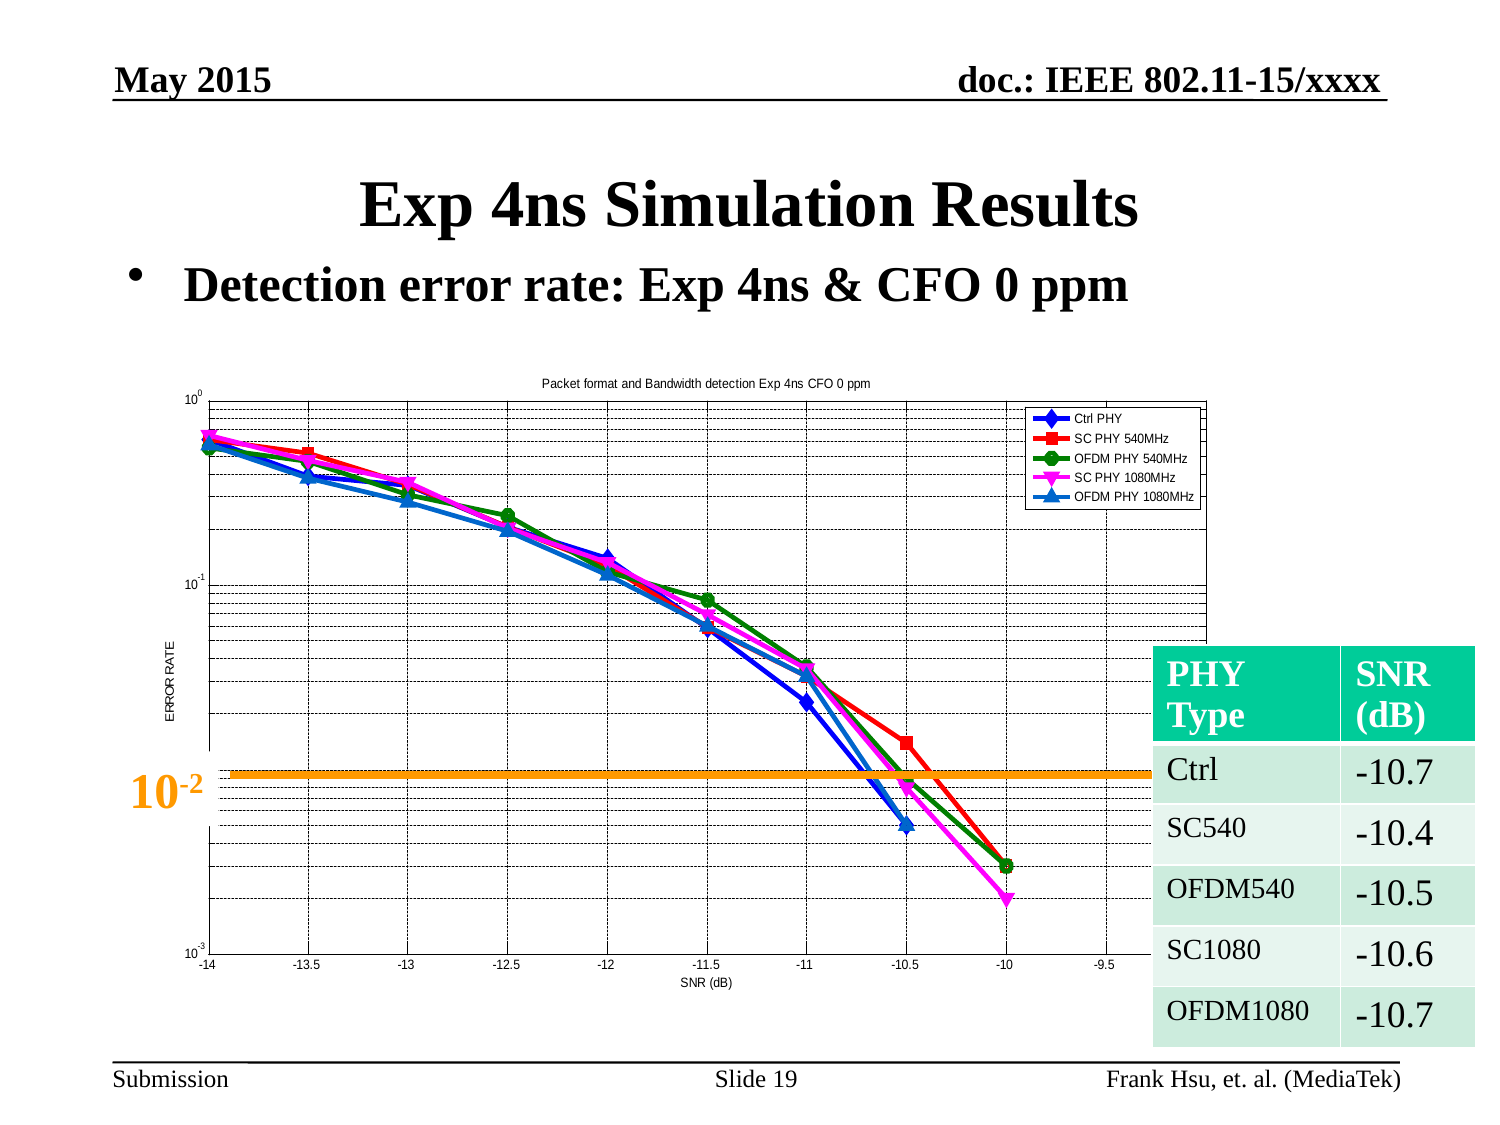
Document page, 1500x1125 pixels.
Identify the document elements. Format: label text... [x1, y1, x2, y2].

table_cell SC1080 [1335, 927, 1340, 986]
footer Frank Hsu, et. al. (MediaTek) [1101, 1061, 1402, 1125]
title Exp 4ns Simulation Results [112, 112, 1388, 243]
table_cell OFDM540 [1335, 866, 1340, 925]
table_cell -10.7 [1341, 746, 1475, 803]
picture [40, 349, 1329, 1031]
list Detection error rate: Exp 4ns & CFO 0 ppm [111, 243, 1388, 644]
table_cell -10.7 [1341, 987, 1475, 1047]
table_header PHY Type [1335, 646, 1340, 741]
table_cell OFDM1080 [1153, 987, 1340, 1047]
table_cell -10.4 [1341, 805, 1475, 864]
table_header SNR (dB) [1341, 646, 1475, 741]
table_cell Ctrl [1335, 746, 1340, 803]
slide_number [114, 54, 274, 101]
slide_number Slide 19 [712, 1061, 800, 1093]
table_cell -10.5 [1341, 866, 1475, 925]
table_cell -10.6 [1341, 927, 1475, 986]
table_cell SC540 [1335, 805, 1340, 864]
